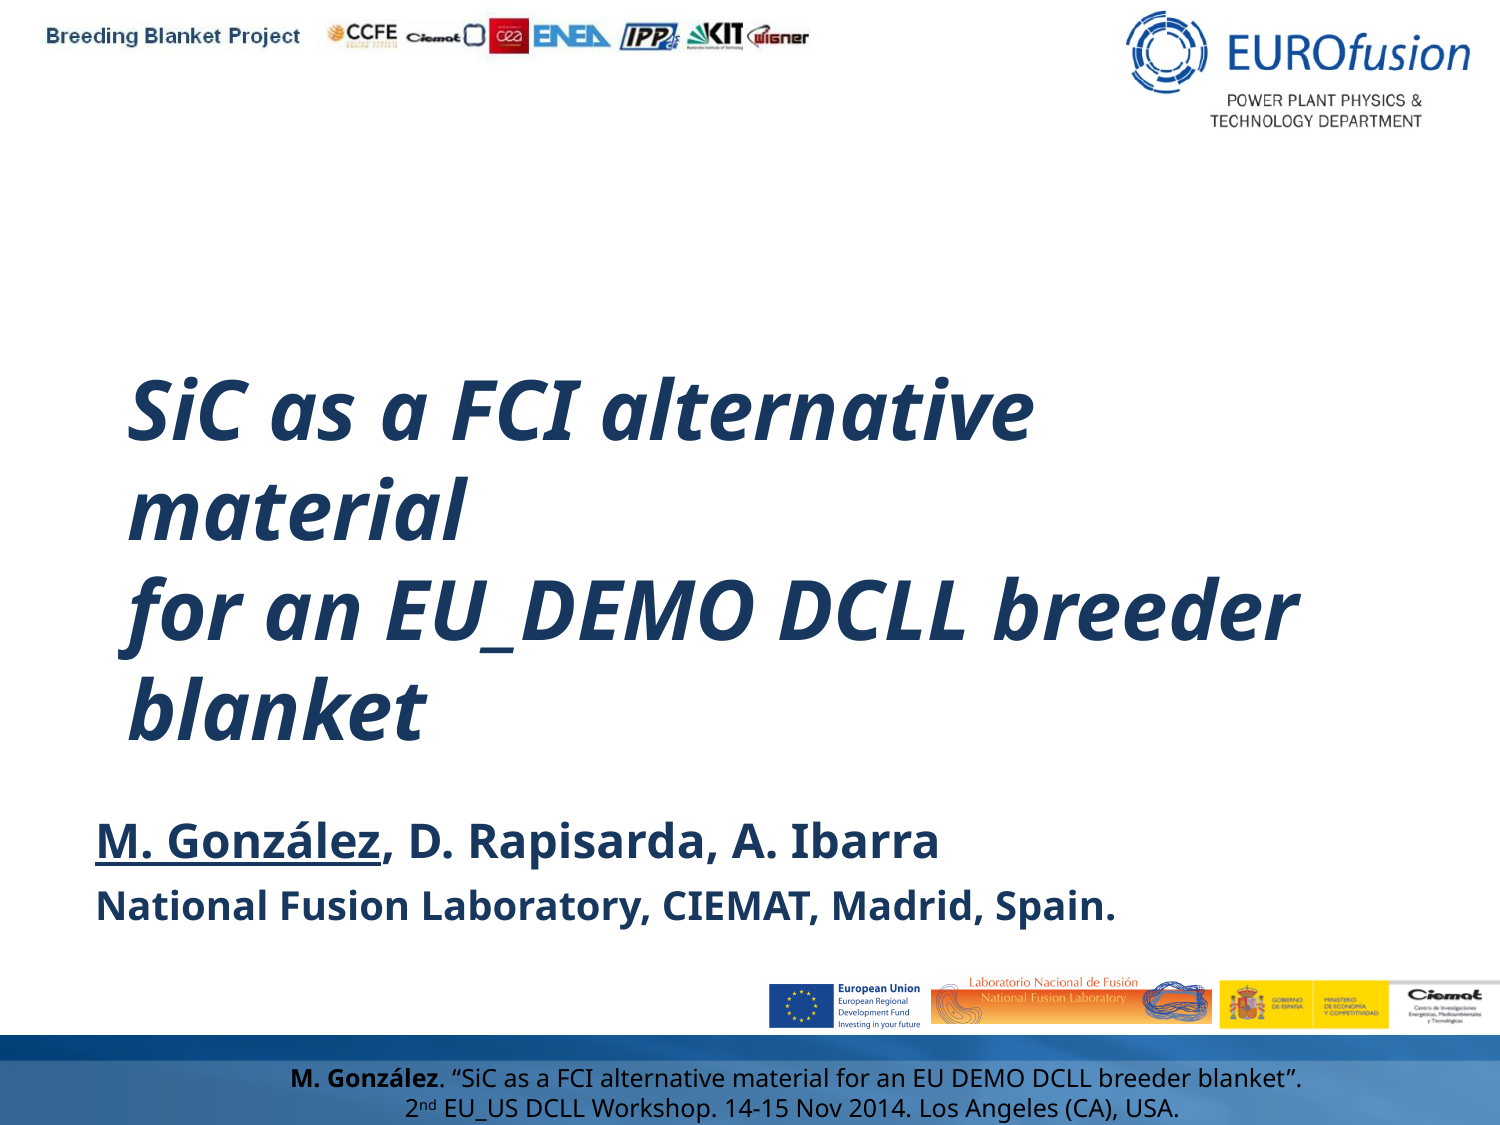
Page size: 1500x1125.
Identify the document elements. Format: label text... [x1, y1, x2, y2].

title SiC as a FCI alternative material for an EU_DEMO DCLL breeder blanket [112, 349, 1388, 702]
picture [764, 978, 928, 1033]
picture [1115, 6, 1477, 132]
picture [0, 974, 1500, 1125]
subtitle M. González, D. Rapisarda, A. Ibarra National Fusion Laboratory, CIEMAT, Madrid, Spain. [80, 803, 1147, 950]
picture [931, 974, 1212, 1024]
picture [34, 6, 822, 65]
